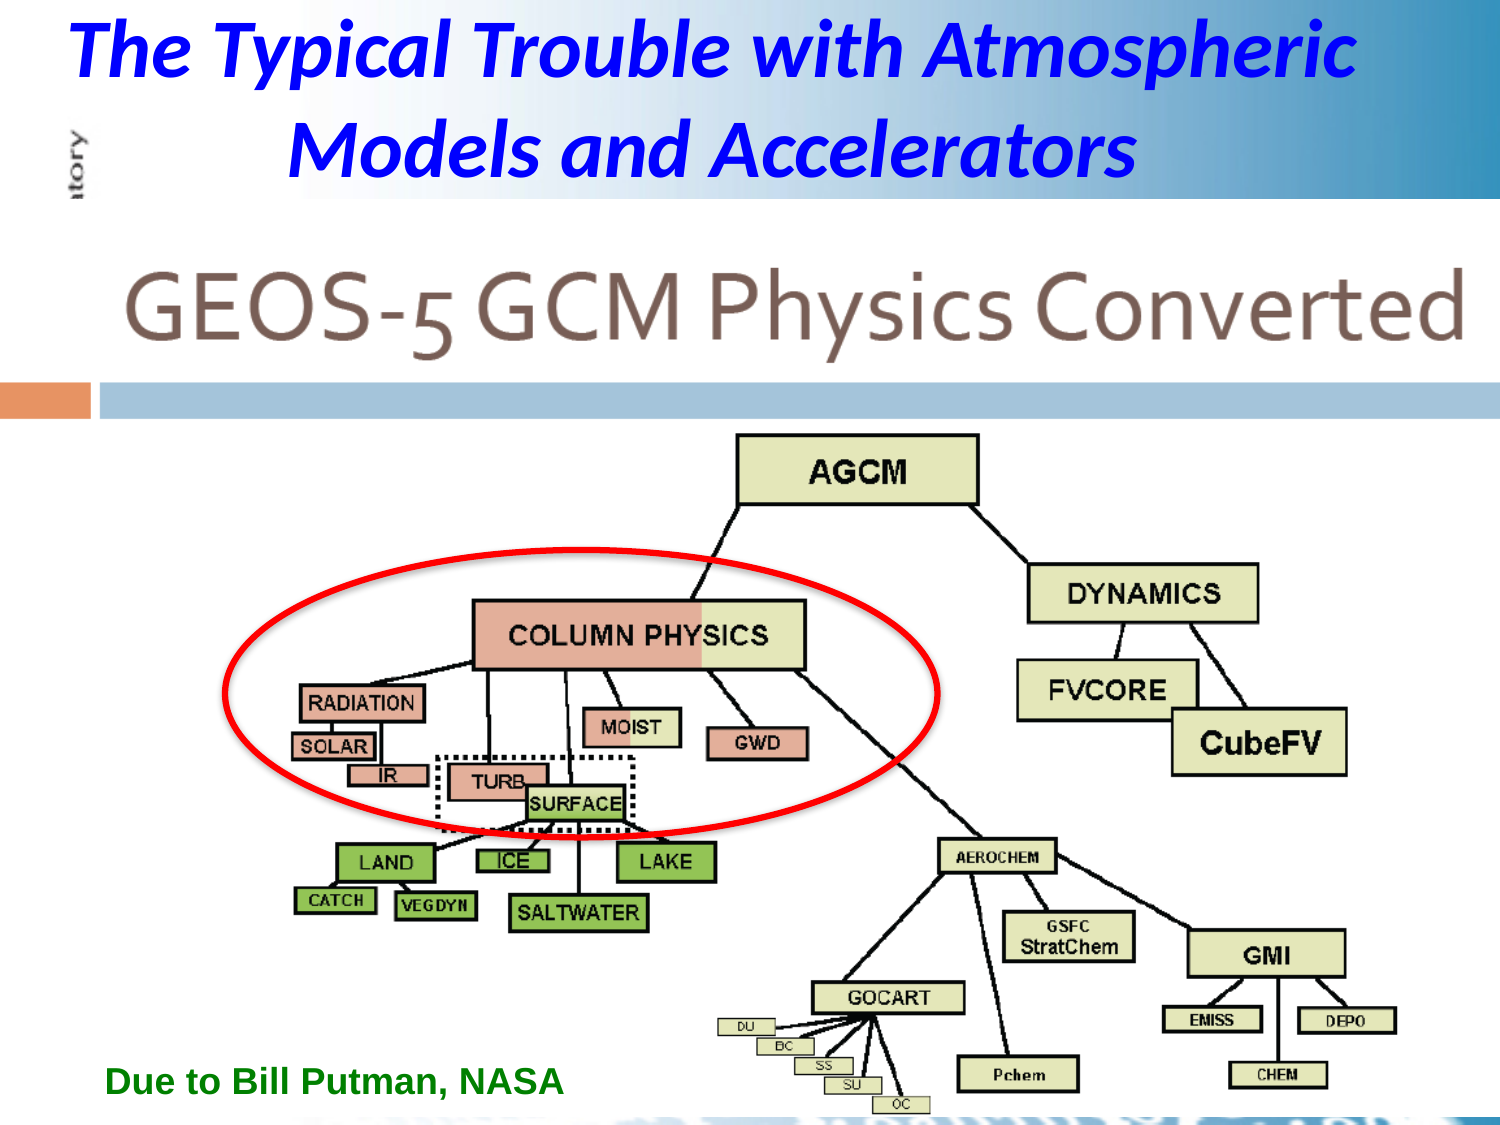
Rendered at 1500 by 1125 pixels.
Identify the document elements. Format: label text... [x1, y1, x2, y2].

picture [0, 0, 1500, 1125]
title The Typical Trouble with Atmospheric Models and Accelerators [0, 0, 1426, 188]
